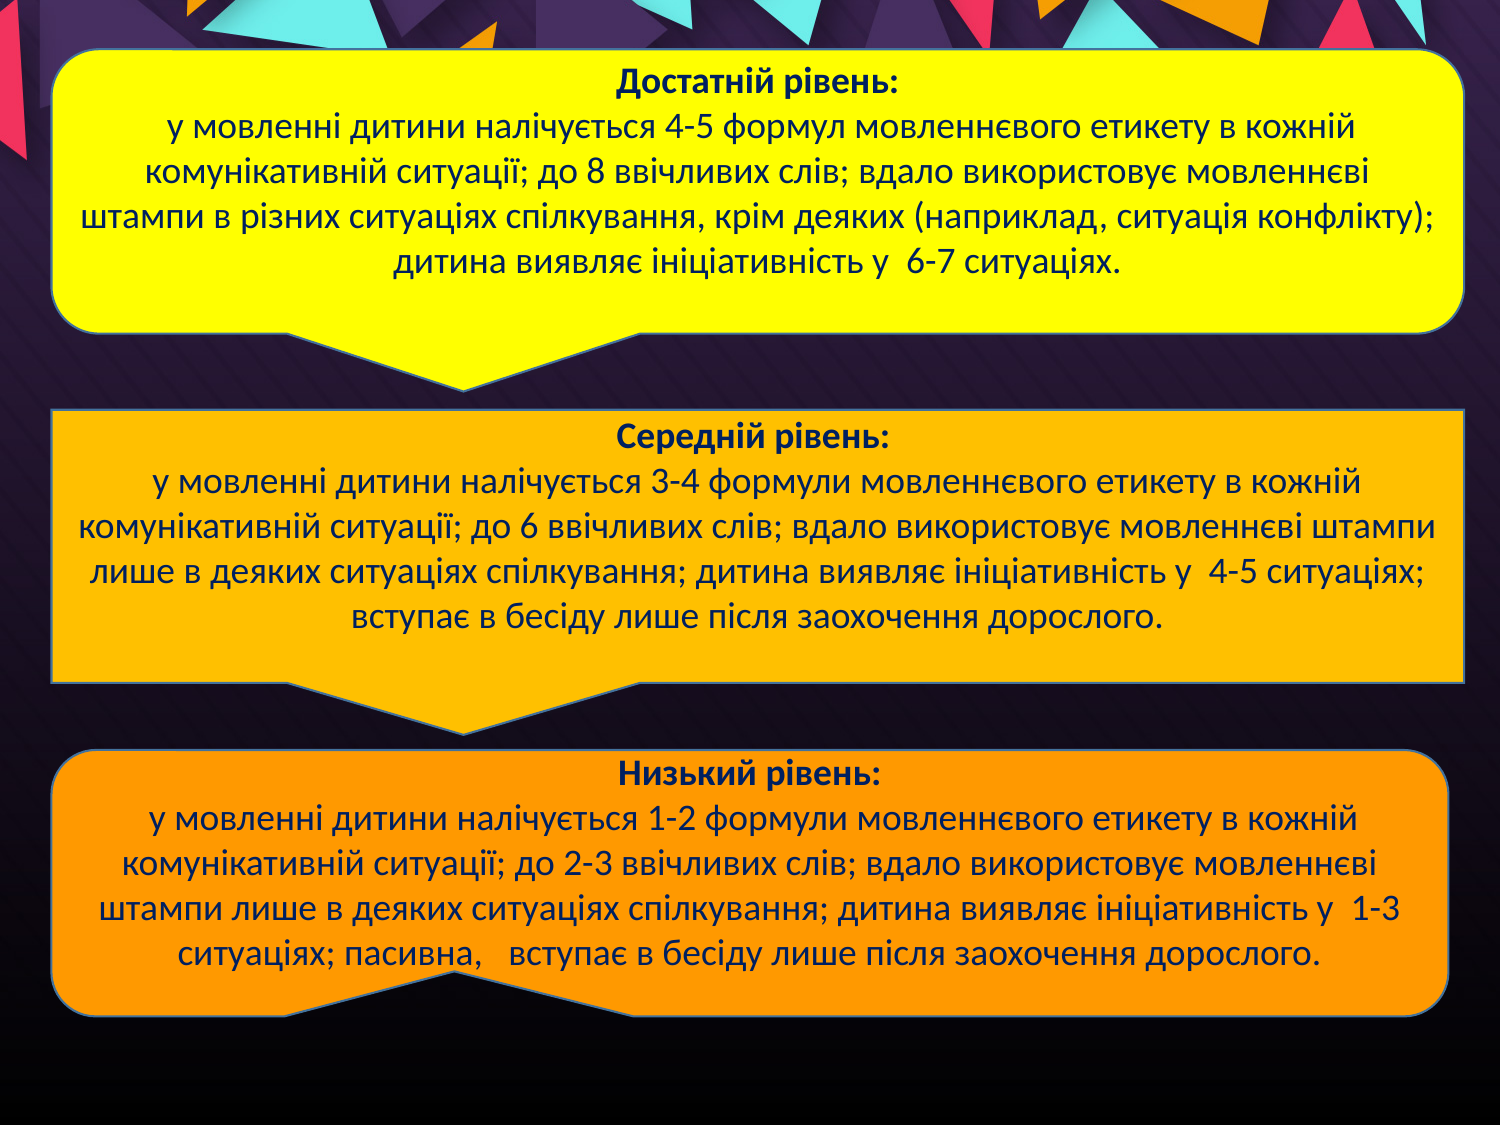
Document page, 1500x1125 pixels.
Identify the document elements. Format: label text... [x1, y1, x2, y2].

text_box Середній рівень: у мовленні дитини налічується 3-4 формули мовленнєвого етикету в кожній комунікативній ситуації; до 6 ввічливих слів; вдало використовує мовленнєві штампи лише в деяких ситуаціях спілкування; дитина виявляє ініціативність у 4-5 ситуаціях; вступає в бесіду лише після заохочення дорослого. [50, 408, 1466, 736]
picture [0, 0, 1500, 1125]
text_box Низький рівень: у мовленні дитини налічується 1-2 формули мовленнєвого етикету в кожній комунікативній ситуації; до 2-3 ввічливих слів; вдало використовує мовленнєві штампи лише в деяких ситуаціях спілкування; дитина виявляє ініціативність у 1-3 ситуаціях; пасивна, вступає в бесіду лише після заохочення дорослого. [50, 748, 1450, 1018]
text_box Достатній рівень: у мовленні дитини налічується 4-5 формул мовленнєвого етикету в кожній комунікативній ситуації; до 8 ввічливих слів; вдало використовує мовленнєві штампи в різних ситуаціях спілкування, крім деяких (наприклад, ситуація конфлікту); дитина виявляє ініціативність у 6-7 ситуаціях. [50, 48, 1466, 393]
